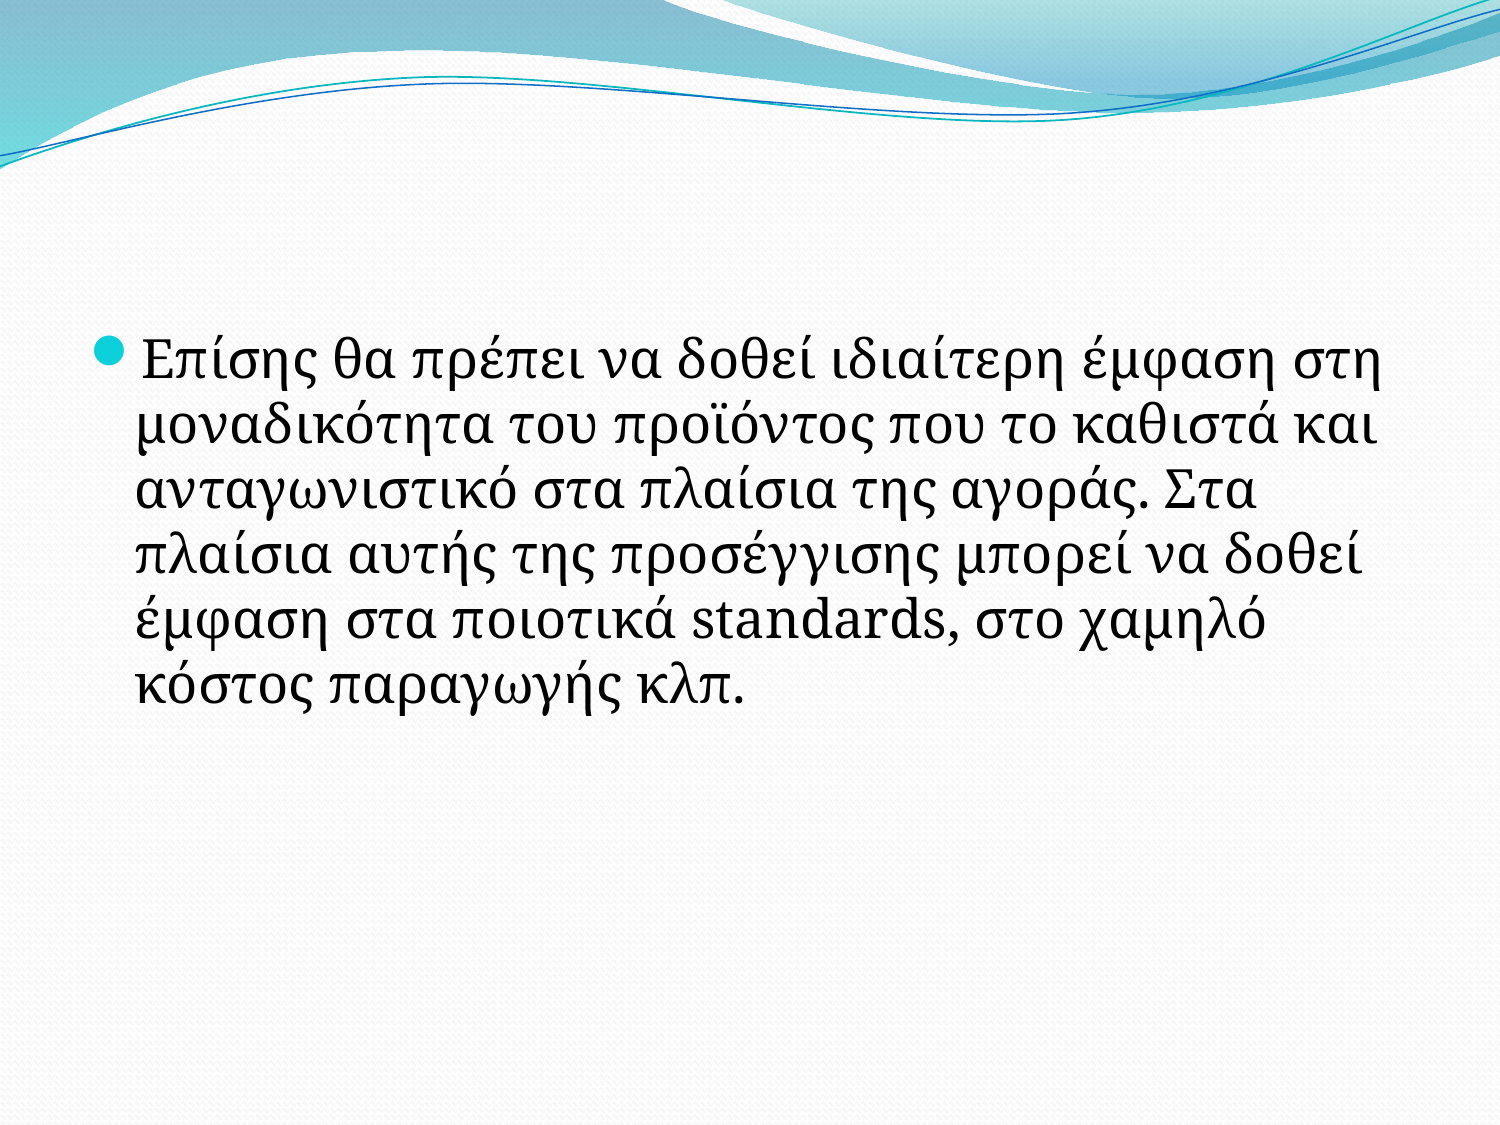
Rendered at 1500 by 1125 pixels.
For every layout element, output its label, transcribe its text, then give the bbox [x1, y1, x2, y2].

list Επίσης θα πρέπει να δοθεί ιδιαίτερη έμφαση στη μοναδικότητα του προϊόντος που το καθιστά και ανταγωνιστικό στα πλαίσια της αγοράς. Στα πλαίσια αυτής της προσέγγισης μπορεί να δοθεί έμφαση στα ποιοτικά standards, στο χαμηλό κόστος παραγωγής κλπ. [75, 317, 1425, 1038]
